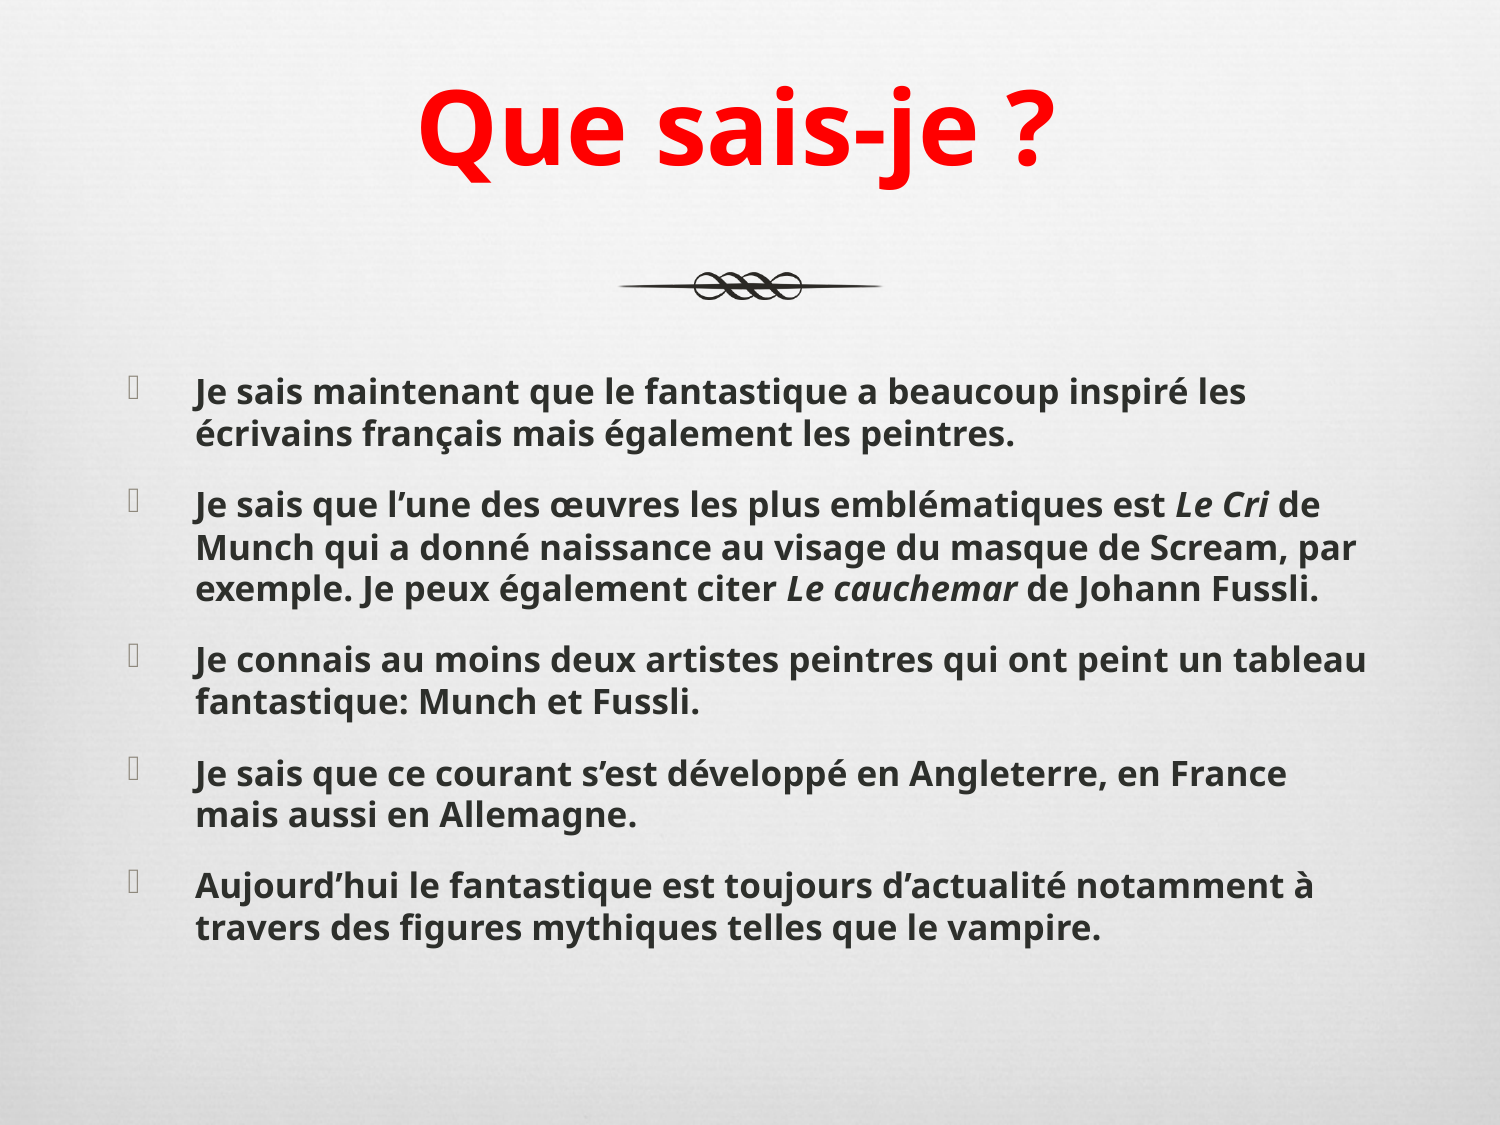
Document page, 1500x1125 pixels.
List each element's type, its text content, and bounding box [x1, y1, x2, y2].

list Je sais maintenant que le fantastique a beaucoup inspiré les écrivains français mais également les peintres. Je sais que l’une des œuvres les plus emblématiques est Le Cri de Munch qui a donné naissance au visage du masque de Scream, par exemple. Je peux également citer Le cauchemar de Johann Fussli. Je connais au moins deux artistes peintres qui ont peint un tableau fantastique: Munch et Fussli. Je sais que ce courant s’est développé en Angleterre, en France mais aussi en Allemagne. Aujourd’hui le fantastique est toujours d’actualité notamment à travers des figures mythiques telles que le vampire. [112, 362, 1388, 963]
picture [615, 272, 885, 300]
title Que sais-je ? [112, 11, 1388, 236]
